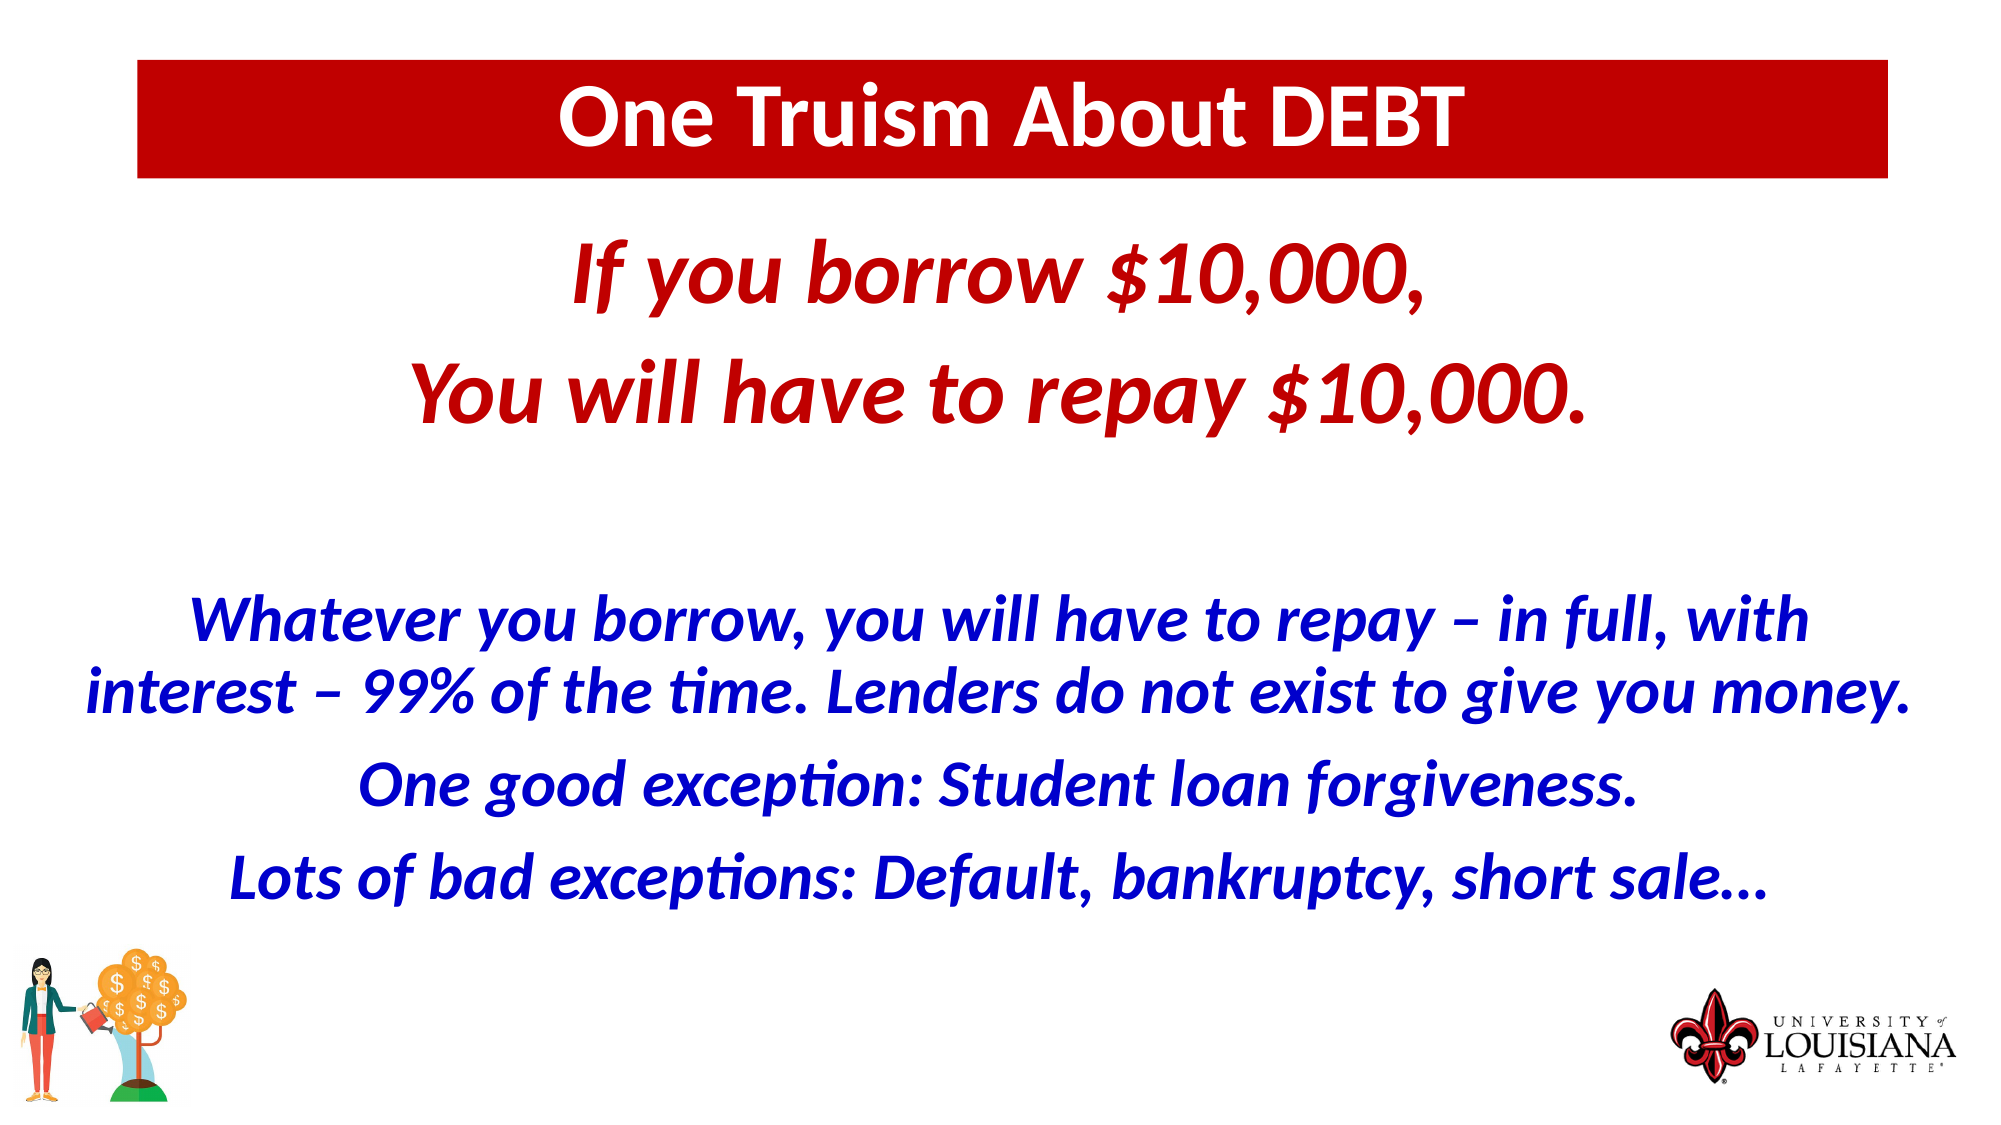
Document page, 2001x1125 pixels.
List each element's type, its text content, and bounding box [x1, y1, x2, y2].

picture [13, 944, 191, 1107]
text_box If you borrow $10,000, You will have to repay $10,000. Whatever you borrow, you will have to repay – in full, with interest – 99% of the time. Lenders do not exist to give you money. One good exception: Student loan forgiveness. Lots of bad exceptions: Default, bankruptcy, short sale… [65, 217, 1936, 1014]
text_box One Truism About DEBT [137, 59, 1888, 179]
picture [1657, 977, 1982, 1091]
